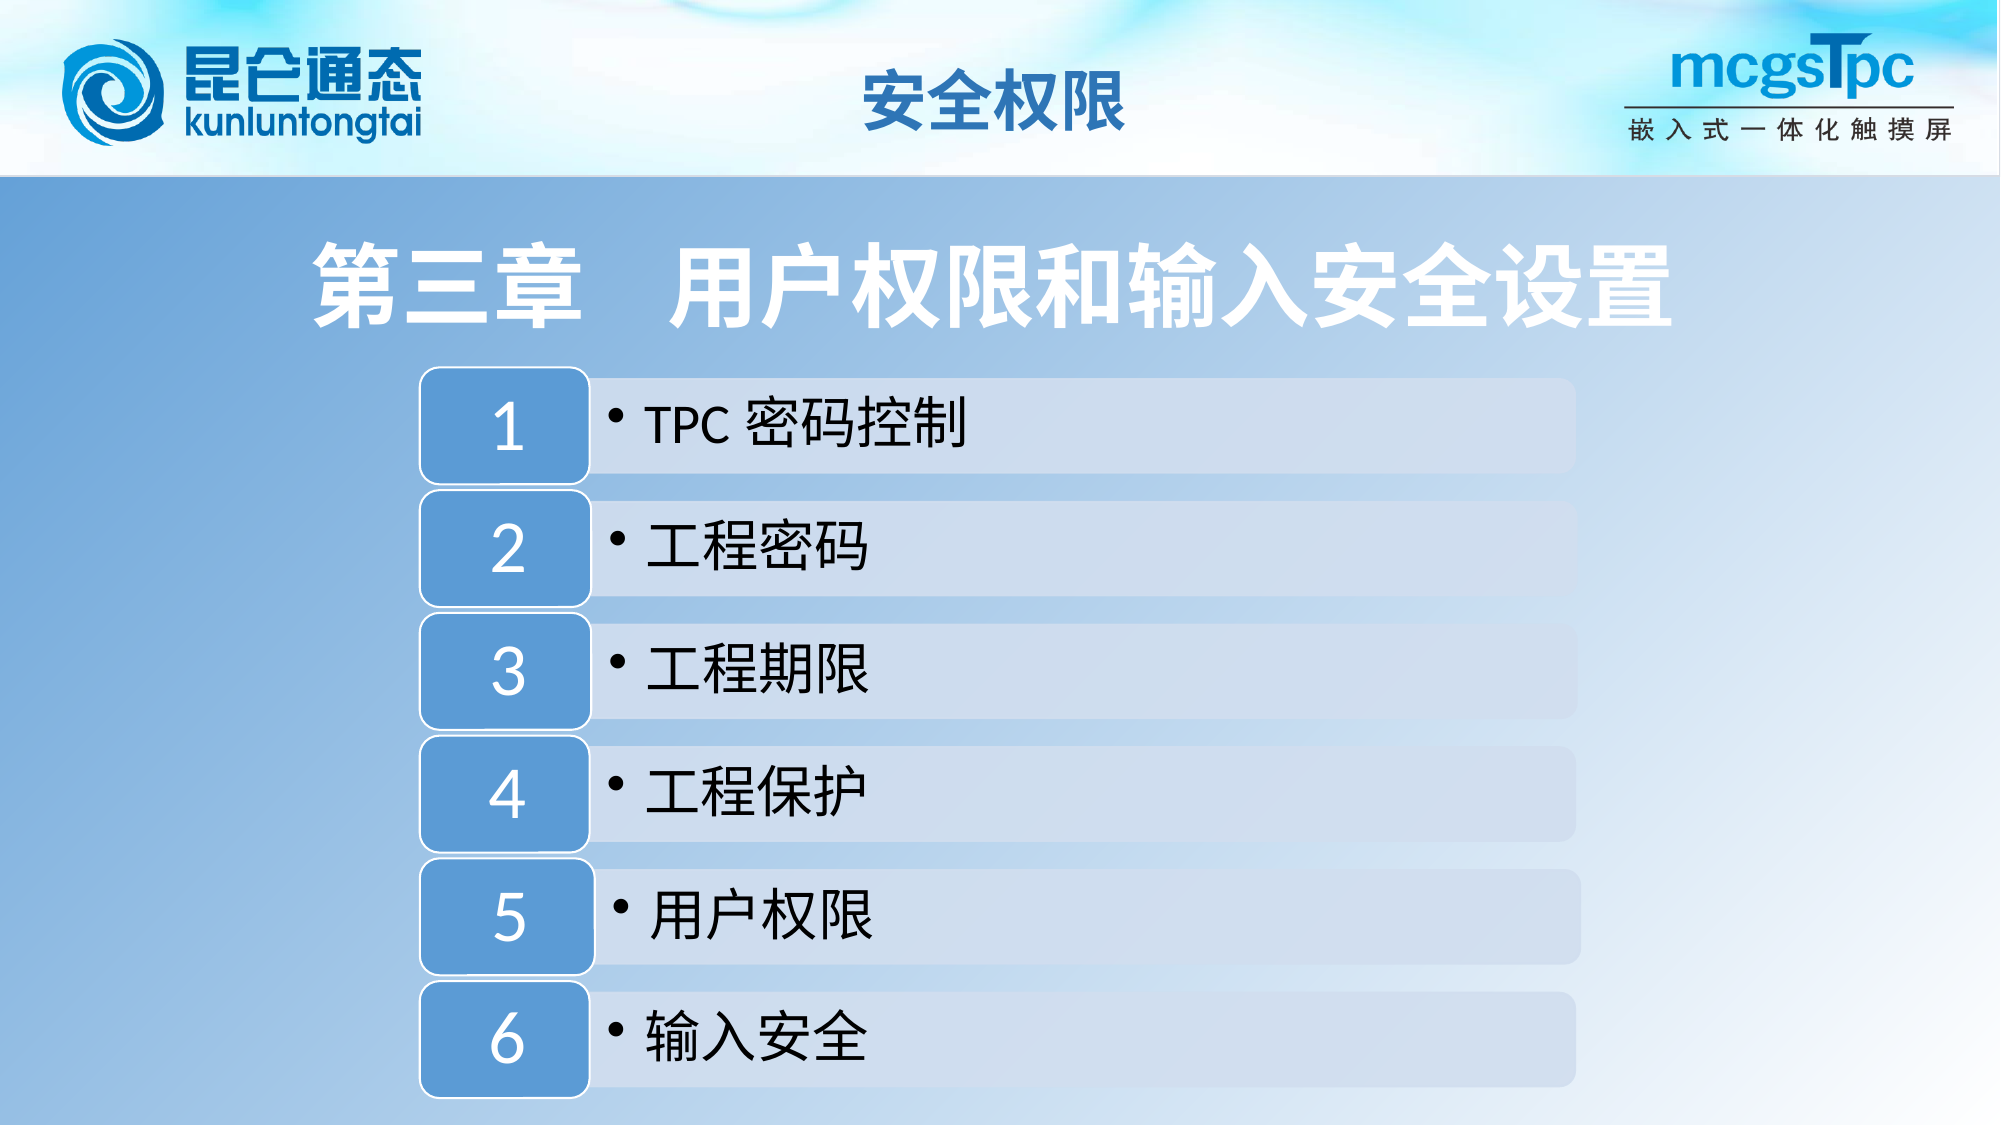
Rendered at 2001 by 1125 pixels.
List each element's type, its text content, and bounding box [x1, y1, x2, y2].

text_box 安全权限 [544, 51, 1443, 147]
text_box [230, 367, 1770, 1099]
picture [1624, 33, 1954, 141]
text_box 第三章 用户权限和输入安全设置 [213, 221, 1774, 346]
picture [62, 103, 100, 146]
picture [62, 39, 421, 146]
